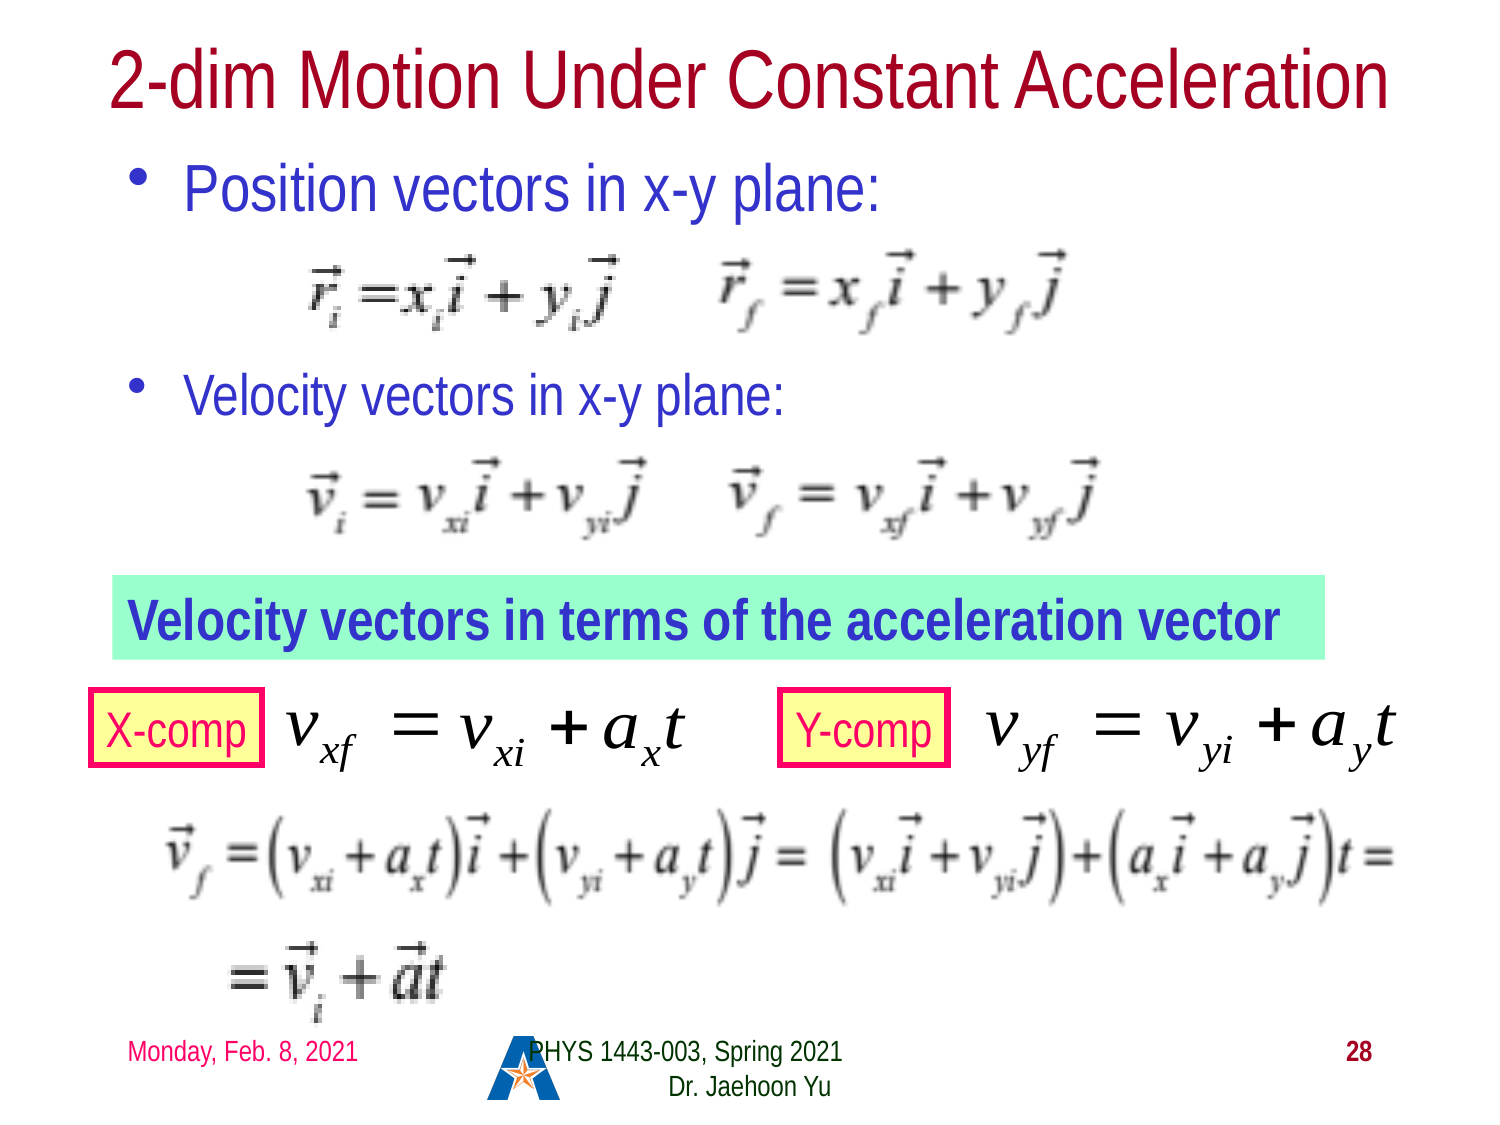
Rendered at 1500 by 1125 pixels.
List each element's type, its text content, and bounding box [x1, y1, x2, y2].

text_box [299, 454, 404, 539]
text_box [409, 447, 652, 546]
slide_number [112, 1024, 426, 1101]
title 2-dim Motion Under Constant Acceleration [74, 24, 1426, 126]
text_box Velocity vectors in terms of the acceleration vector [112, 575, 1325, 660]
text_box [974, 674, 1145, 787]
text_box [264, 799, 812, 912]
slide_number 28 [1074, 1024, 1388, 1101]
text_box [299, 247, 388, 333]
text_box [274, 674, 439, 787]
text_box Velocity vectors in x-y plane: [112, 350, 813, 450]
footer PHYS 1443-003, Spring 2021 Dr. Jaehoon Yu [512, 1024, 988, 1101]
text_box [848, 447, 1106, 545]
text_box X-comp [90, 690, 262, 766]
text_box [160, 806, 259, 905]
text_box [223, 916, 452, 1029]
text_box Y-comp [780, 690, 948, 766]
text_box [822, 239, 1078, 341]
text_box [448, 677, 701, 784]
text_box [826, 799, 1400, 912]
picture [487, 1036, 512, 1100]
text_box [712, 241, 818, 339]
list Position vectors in x-y plane: [112, 137, 1401, 238]
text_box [722, 449, 844, 543]
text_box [1154, 674, 1413, 787]
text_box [392, 244, 626, 335]
